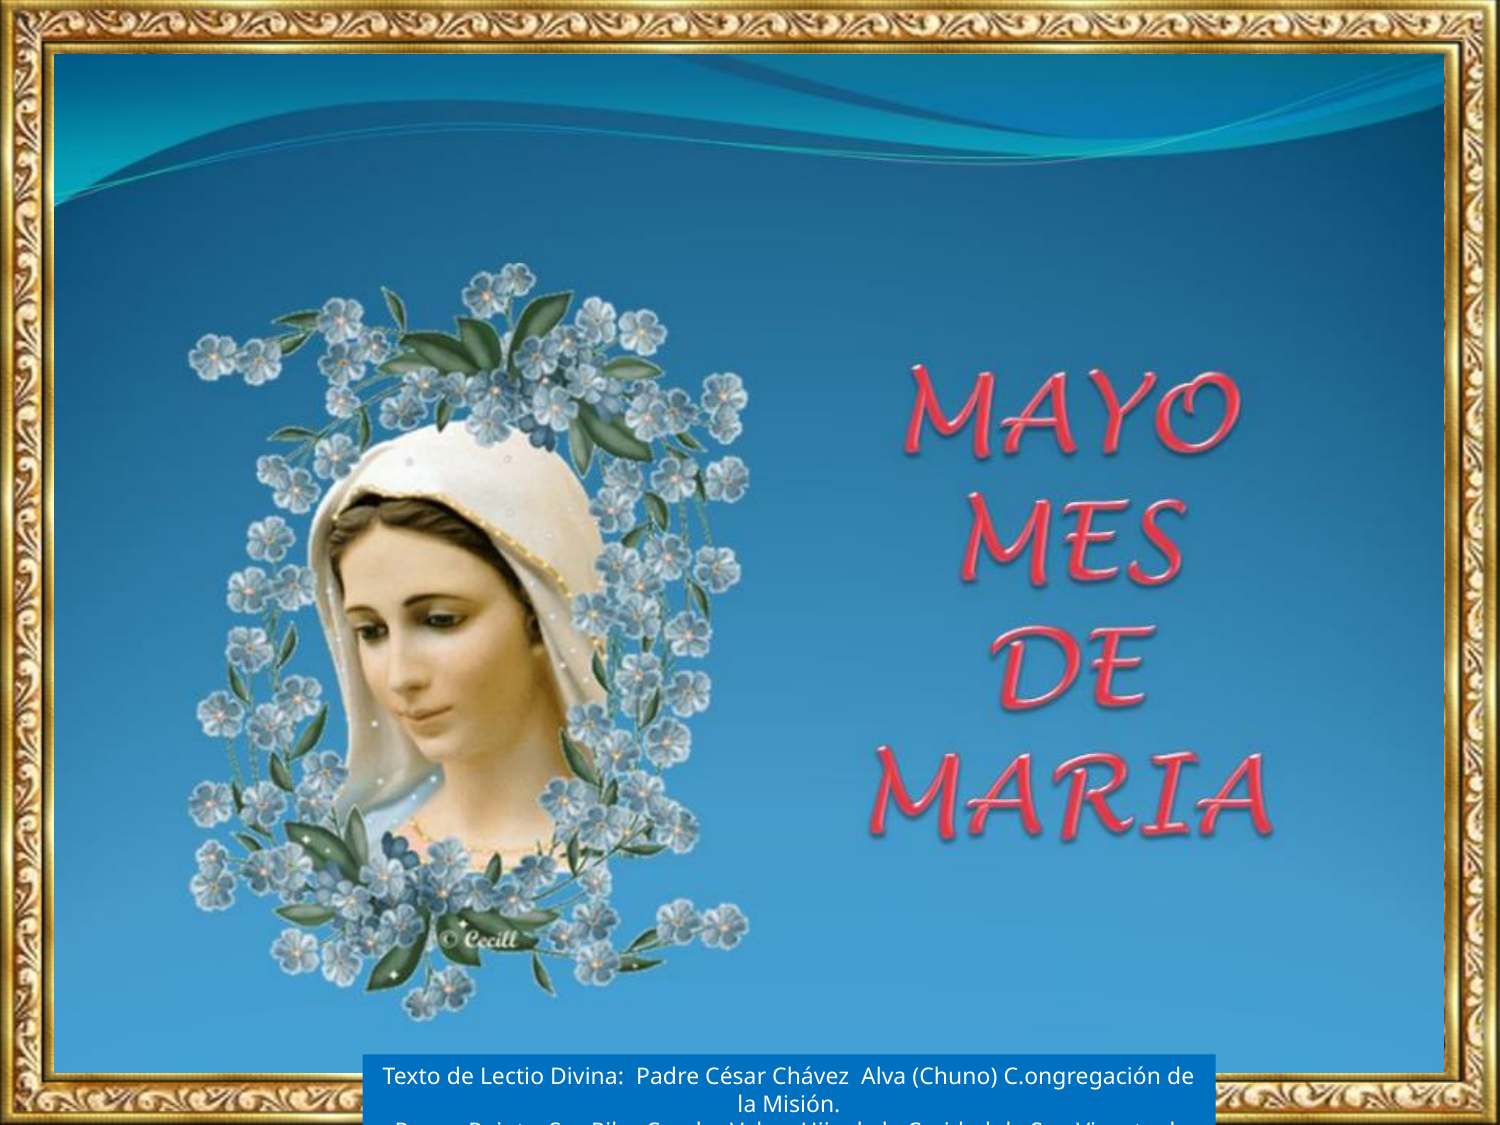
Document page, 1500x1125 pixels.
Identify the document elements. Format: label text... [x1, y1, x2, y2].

text_box Texto de Lectio Divina: Padre César Chávez Alva (Chuno) C.ongregación de la Misión. Power Point : Sor Pilar Caycho Vela - Hija de la Caridad de San Vicente de Paúl [362, 1079, 1216, 1125]
picture [0, 0, 1500, 1125]
